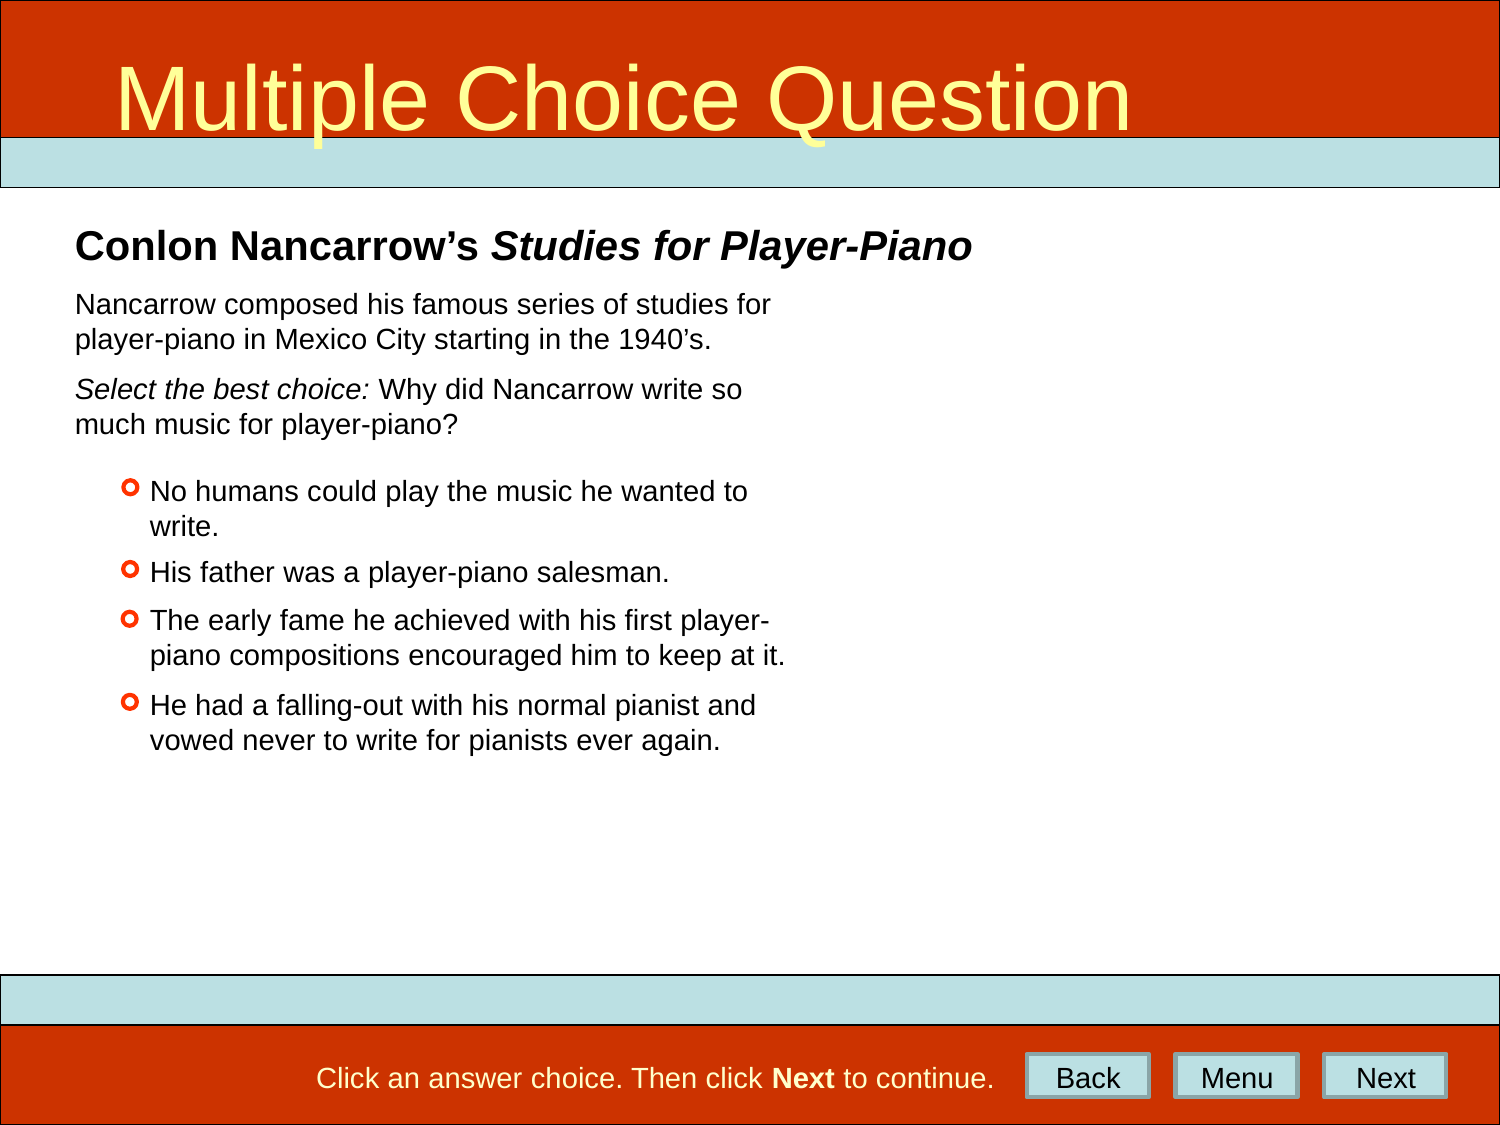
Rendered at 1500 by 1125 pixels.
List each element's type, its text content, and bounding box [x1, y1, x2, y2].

text_box [113, 599, 787, 676]
text_box [0, 975, 1500, 1025]
text_box [1450, 0, 1500, 137]
text_box [114, 463, 796, 542]
text_box [0, 0, 99, 137]
text_box [1147, 1050, 1166, 1105]
text_box The early fame he achieved with his first player-piano compositions encouraged him to keep at it. [74, 594, 804, 678]
text_box [1450, 137, 1500, 188]
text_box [1026, 1052, 1149, 1104]
text_box [0, 1025, 1500, 1125]
text_box [1308, 1048, 1466, 1102]
text_box [0, 137, 99, 188]
text_box [113, 684, 760, 760]
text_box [1175, 1052, 1298, 1104]
text_box He had a falling-out with his normal pianist and vowed never to write for pianists ever again. [74, 678, 804, 764]
text_box No humans could play the music he wanted to write. [74, 464, 804, 545]
text_box [1008, 1050, 1027, 1105]
text_box Nancarrow composed his famous series of studies for player-piano in Mexico City starting in the 1940’s. Select the best choice: Why did Nancarrow write so much music for player-piano? [74, 278, 804, 446]
text_box Conlon Nancarrow’s Studies for Player-Piano [74, 211, 1079, 279]
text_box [1323, 1052, 1447, 1104]
text_box His father was a player-piano salesman. [74, 545, 804, 594]
text_box Click an answer choice. Then click Next to continue. [39, 1052, 1008, 1102]
text_box [111, 547, 676, 593]
text_box Multiple Choice Question [99, 0, 1450, 188]
